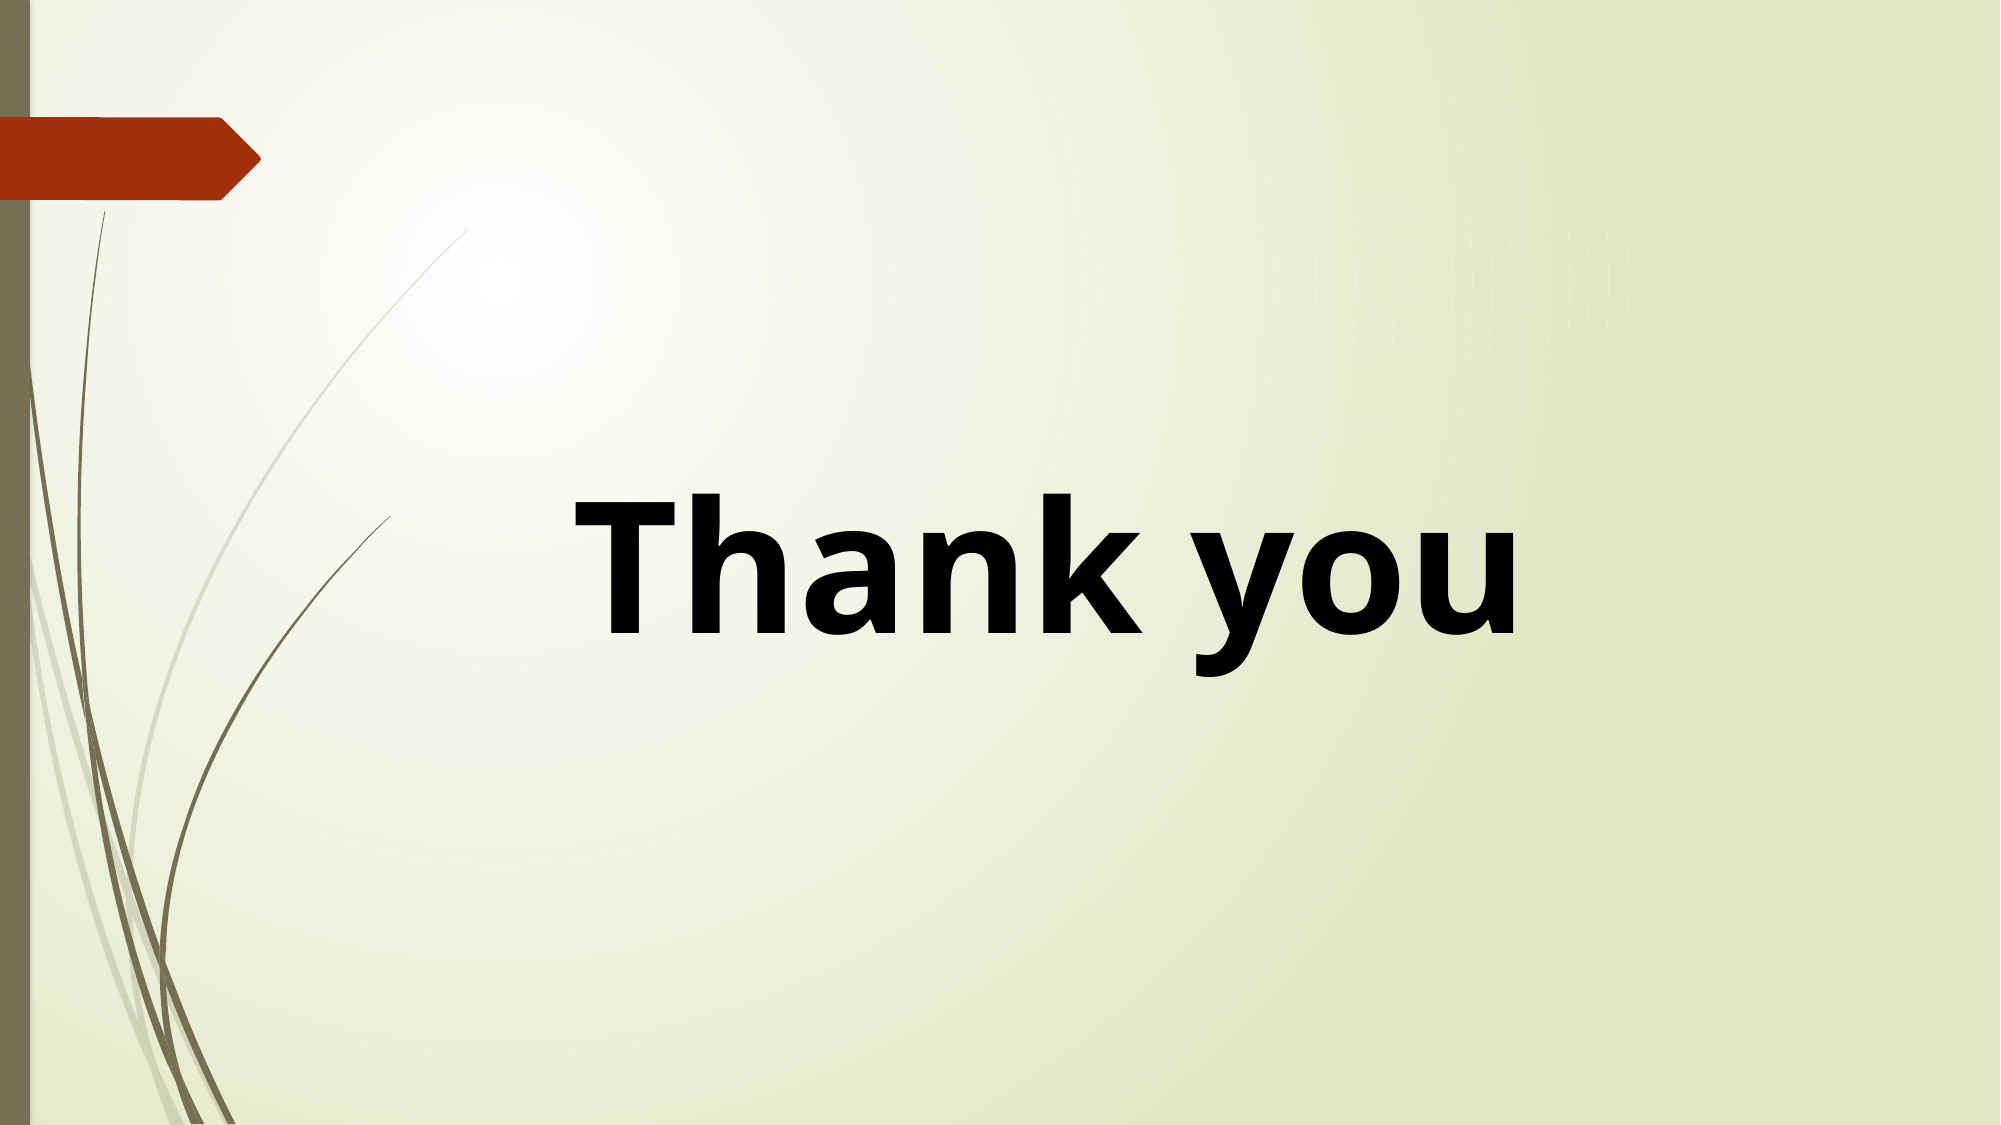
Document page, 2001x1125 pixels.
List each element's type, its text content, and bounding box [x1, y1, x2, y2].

text_box Thank you [512, 443, 1590, 679]
